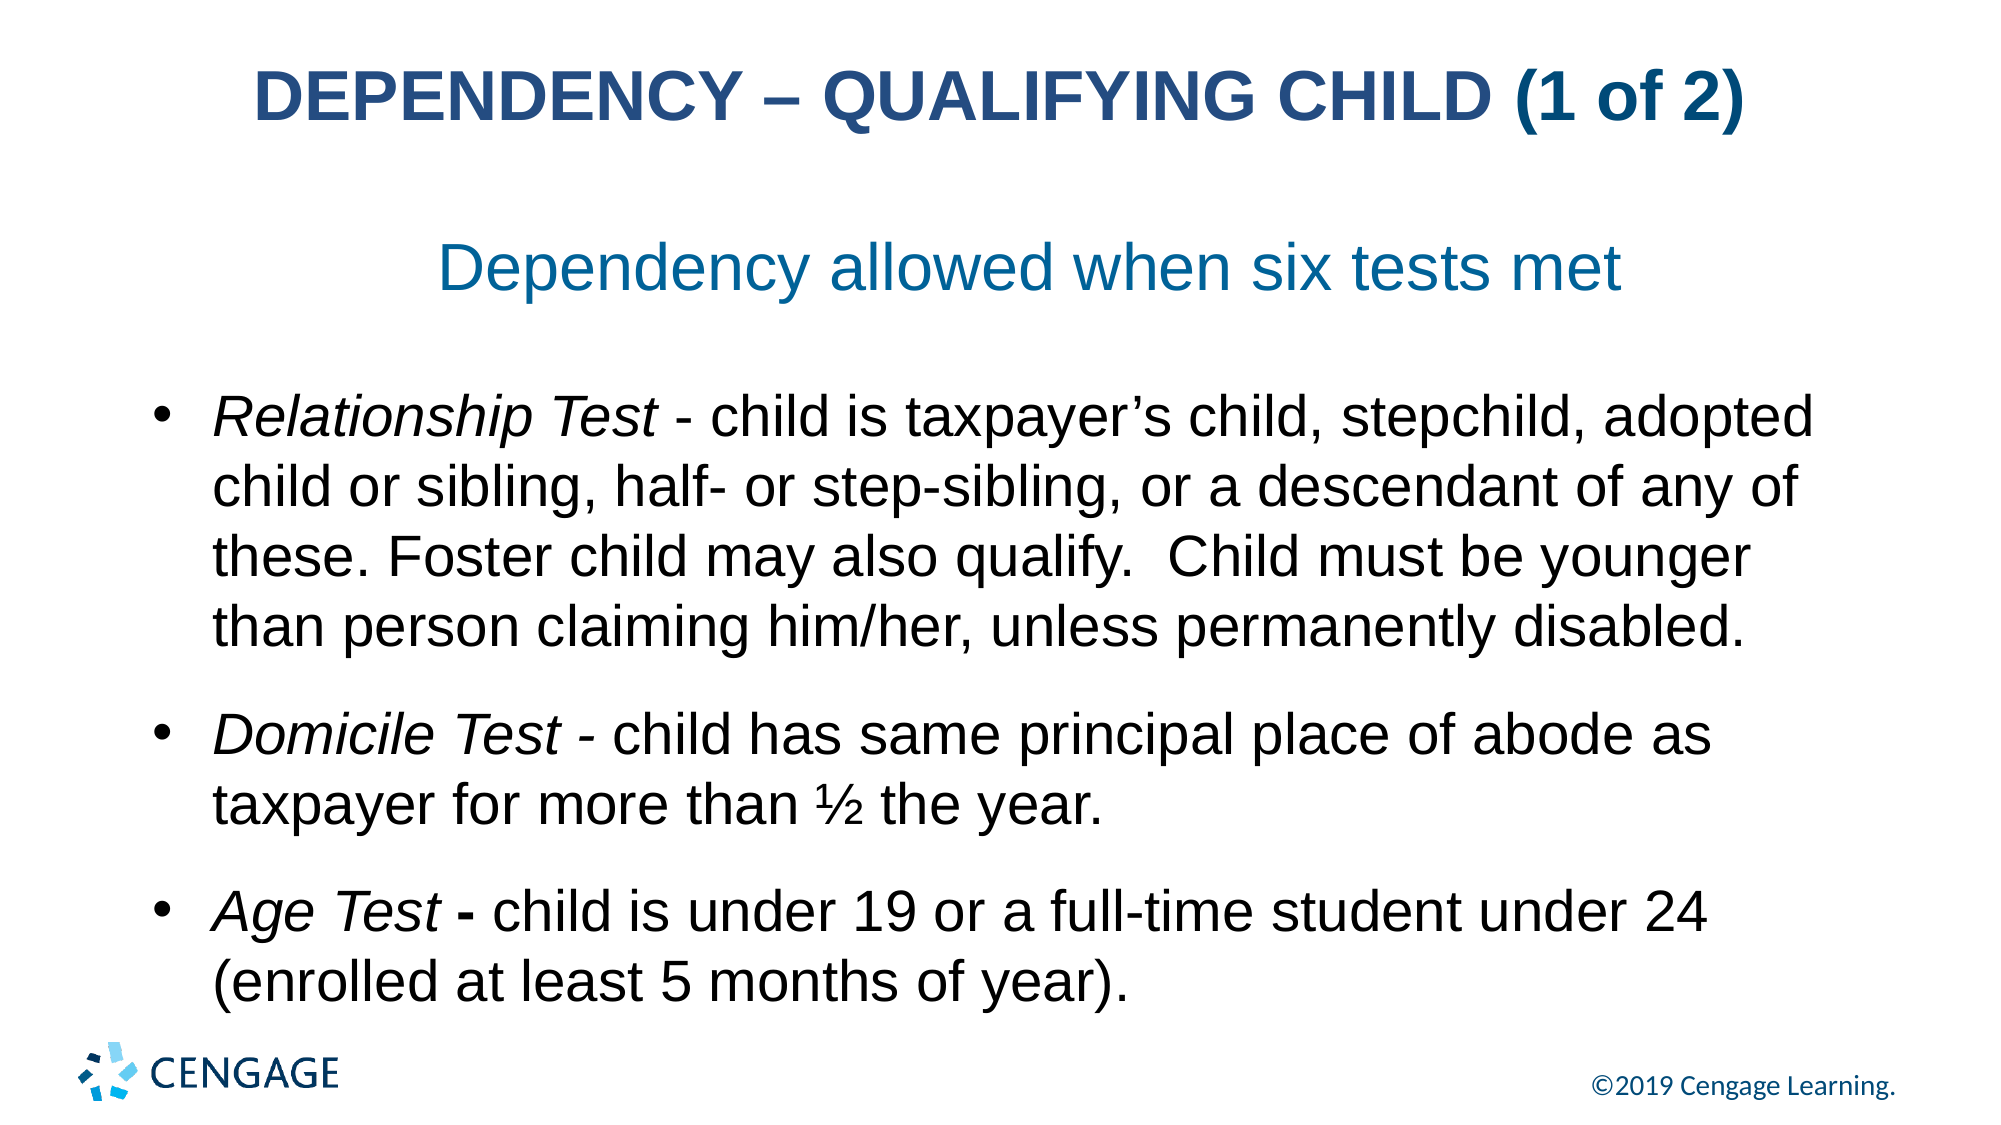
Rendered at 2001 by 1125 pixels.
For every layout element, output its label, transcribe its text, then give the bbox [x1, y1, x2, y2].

picture [78, 1042, 338, 1101]
list Dependency allowed when six tests met Relationship Test - child is taxpayer’s child, stepchild, adopted child or sibling, half- or step-sibling, or a descendant of any of these. Foster child may also qualify. Child must be younger than person claiming him/her, unless permanently disabled. Domicile Test - child has same principal place of abode as taxpayer for more than ½ the year. Age Test - child is under 19 or a full-time student under 24 (enrolled at least 5 months of year). [137, 216, 1863, 1027]
title DEPENDENCY – QUALIFYING CHILD (1 of 2) [137, 22, 1863, 173]
